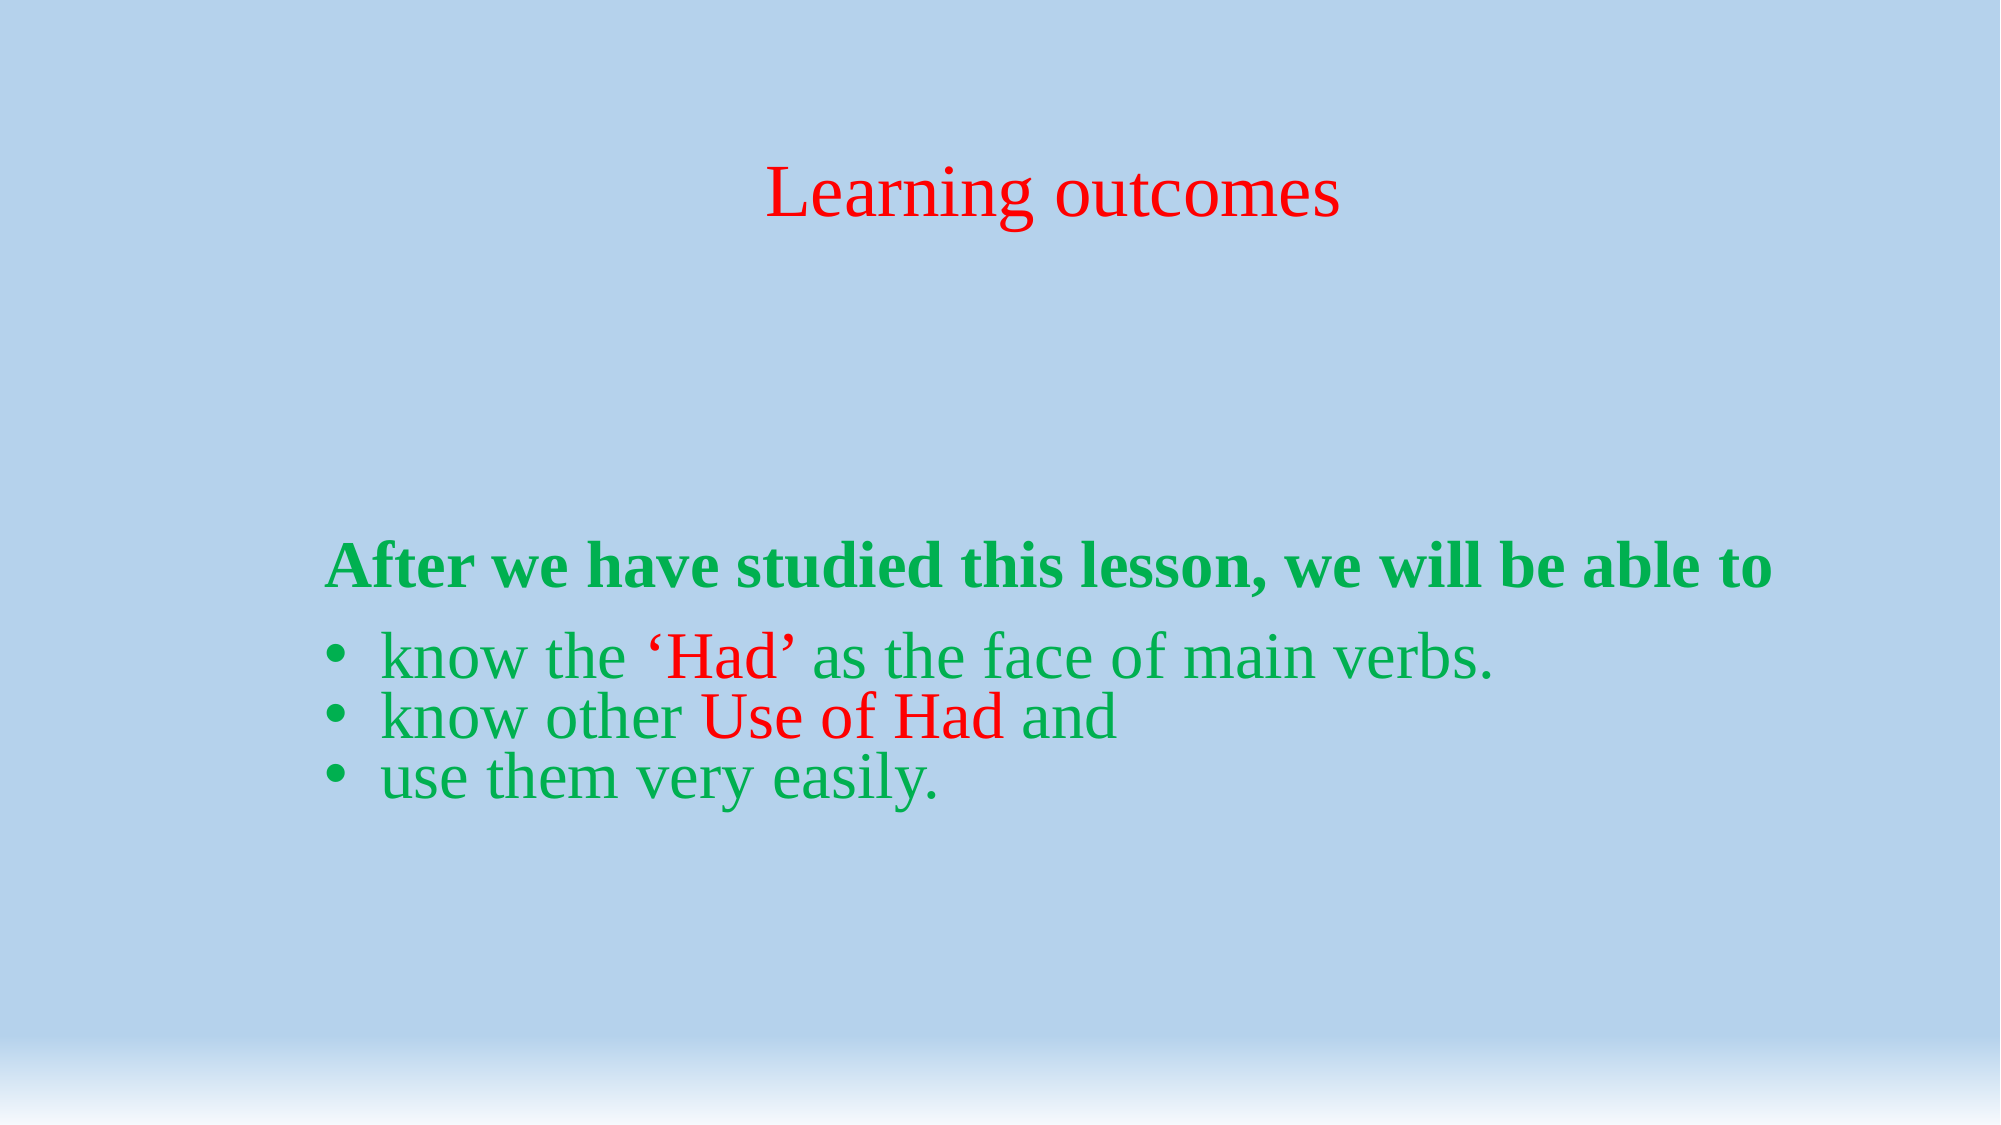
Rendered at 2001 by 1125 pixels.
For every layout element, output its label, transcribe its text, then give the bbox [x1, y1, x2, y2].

text_box After we have studied this lesson, we will be able to know the ‘Had’ as the face of main verbs. know other Use of Had and use them very easily. [309, 513, 1798, 820]
text_box Learning outcomes [742, 133, 1364, 239]
